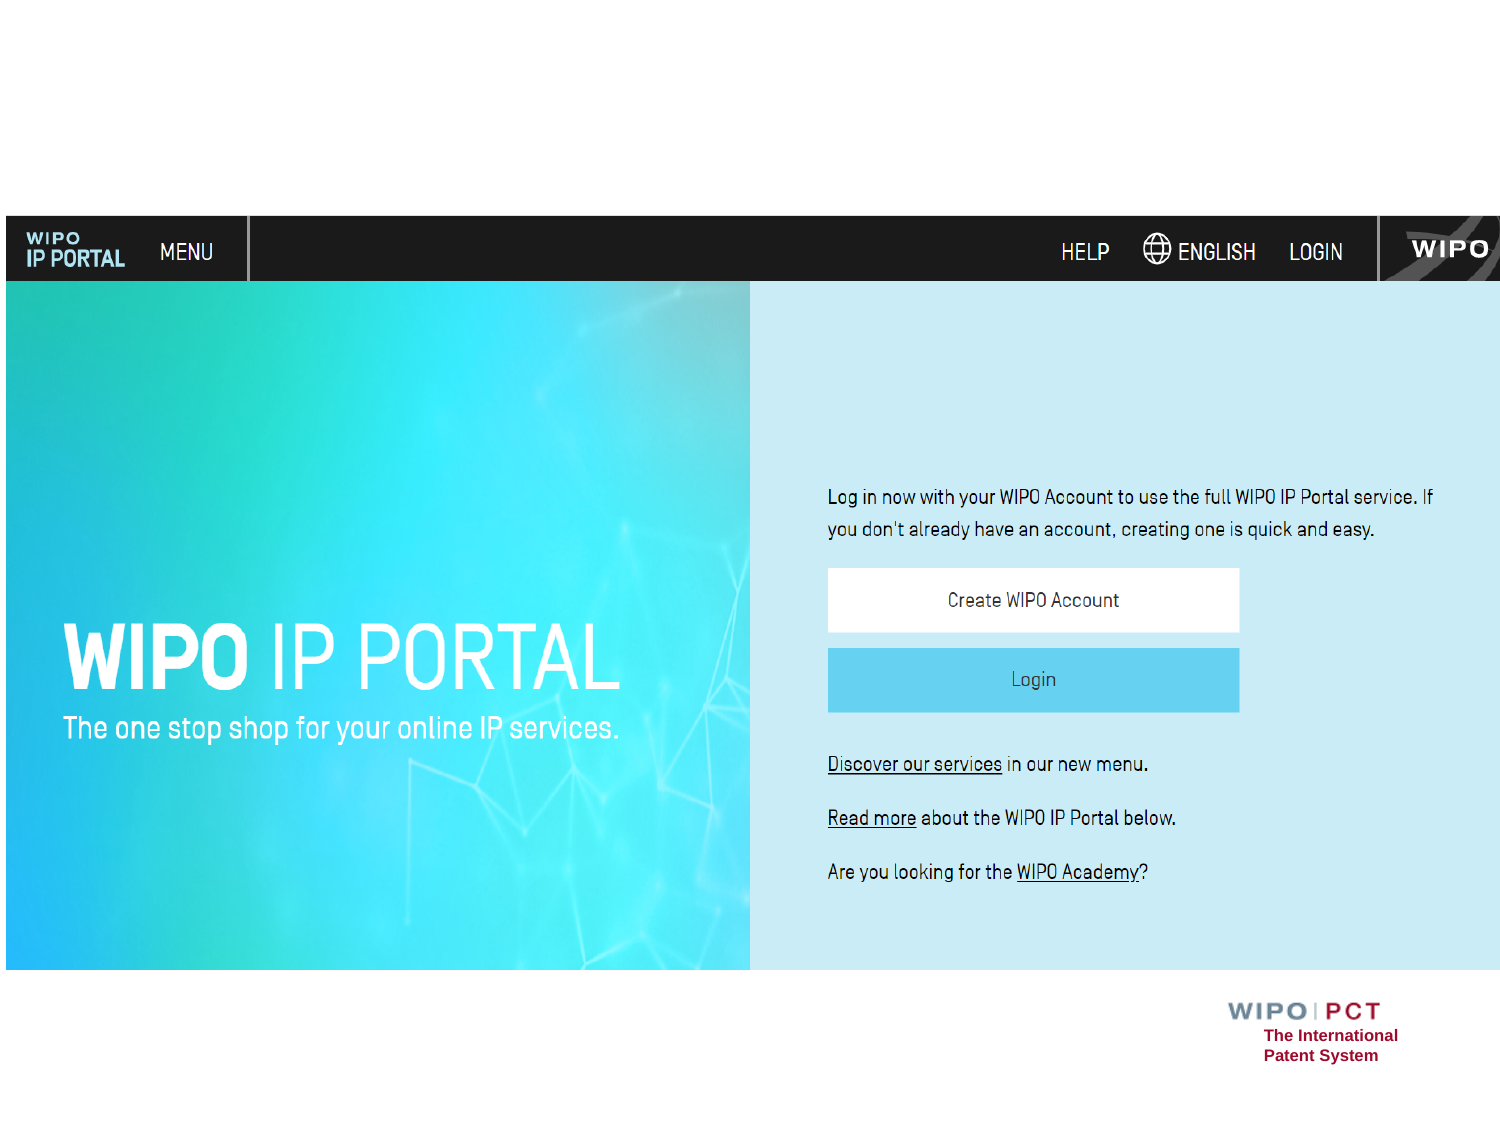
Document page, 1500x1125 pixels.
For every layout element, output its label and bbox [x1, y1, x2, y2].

picture [1220, 995, 1386, 1024]
picture [6, 213, 1500, 970]
